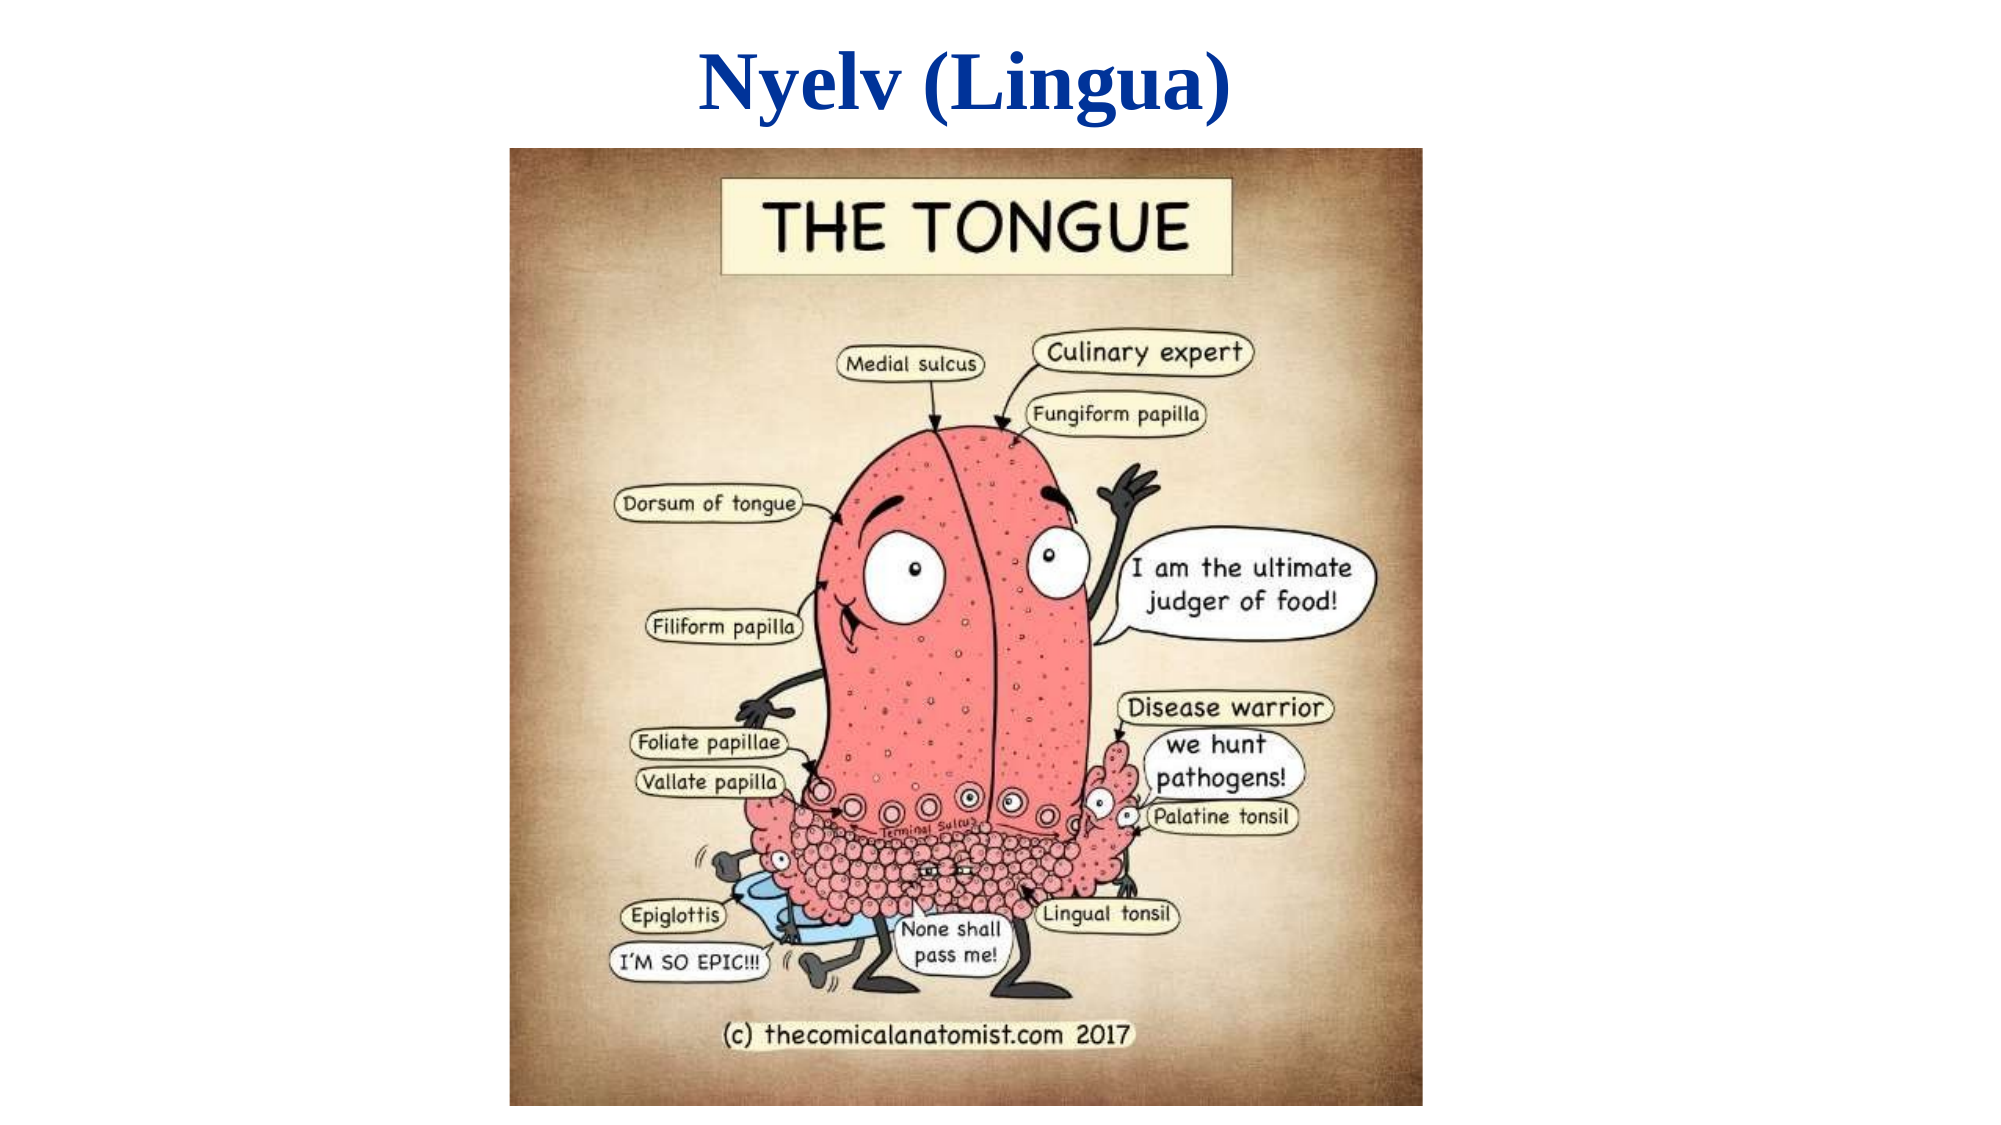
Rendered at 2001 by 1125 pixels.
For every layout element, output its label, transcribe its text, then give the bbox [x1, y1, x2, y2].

text_box [509, 148, 1423, 1106]
title Nyelv (Lingua) [696, 0, 1236, 148]
